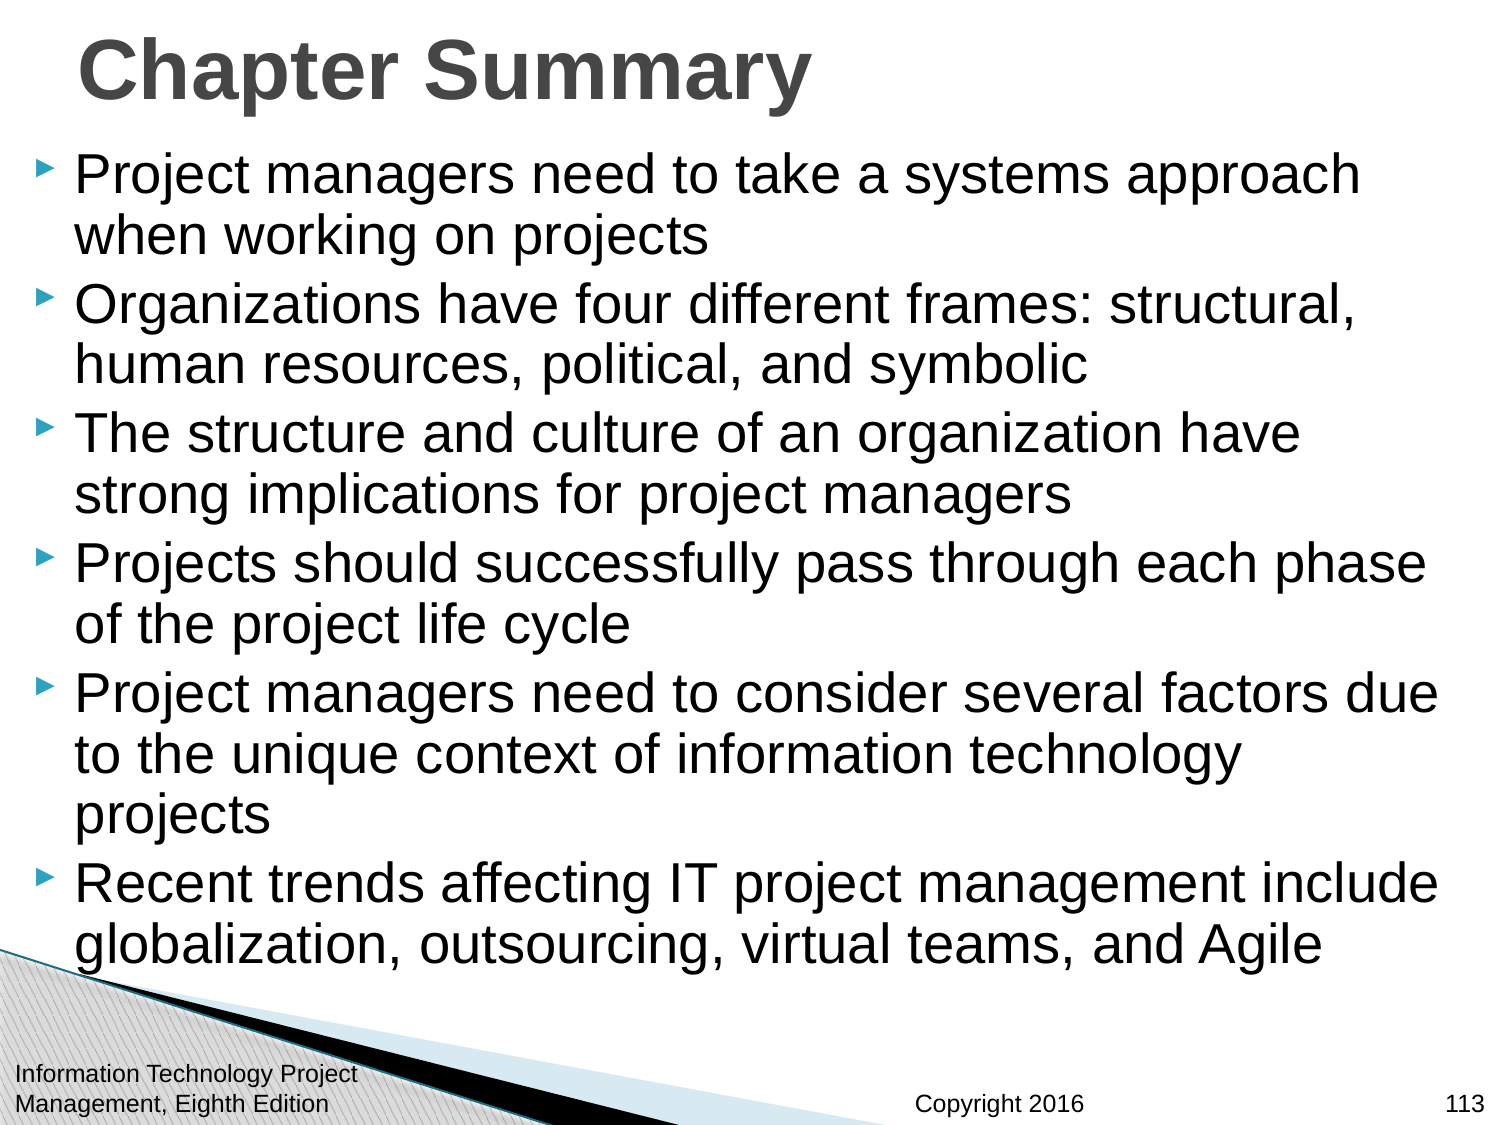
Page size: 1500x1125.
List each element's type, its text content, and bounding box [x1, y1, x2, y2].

footer Information Technology Project Management, Eighth Edition [0, 1065, 425, 1125]
list Project managers need to take a systems approach when working on projects Organizations have four different frames: structural, human resources, political, and symbolic The structure and culture of an organization have strong implications for project managers Projects should successfully pass through each phase of the project life cycle Project managers need to consider several factors due to the unique context of information technology projects Recent trends affecting IT project management include globalization, outsourcing, virtual teams, and Agile [0, 137, 1463, 938]
slide_number 113 [1408, 1065, 1500, 1125]
title Chapter Summary [62, 6, 1425, 124]
